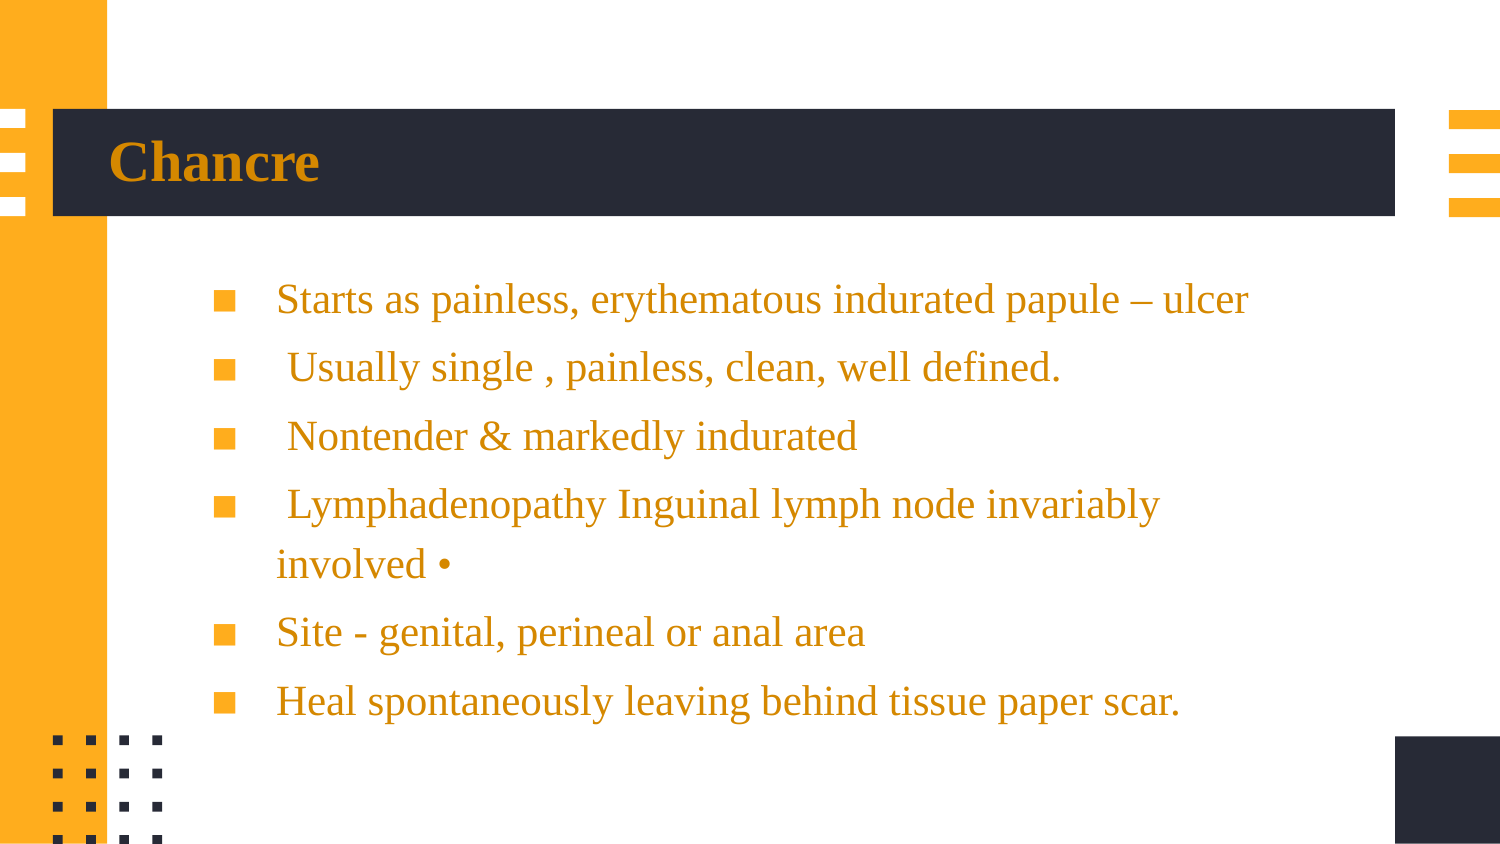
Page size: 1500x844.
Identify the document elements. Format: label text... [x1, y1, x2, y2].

list Starts as painless, erythematous indurated papule – ulcer Usually single , painless, clean, well defined. Nontender & markedly indurated Lymphadenopathy Inguinal lymph node invariably involved • Site - genital, perineal or anal area Heal spontaneously leaving behind tissue paper scar. [196, 262, 1288, 736]
title Chancre [108, 108, 1396, 217]
